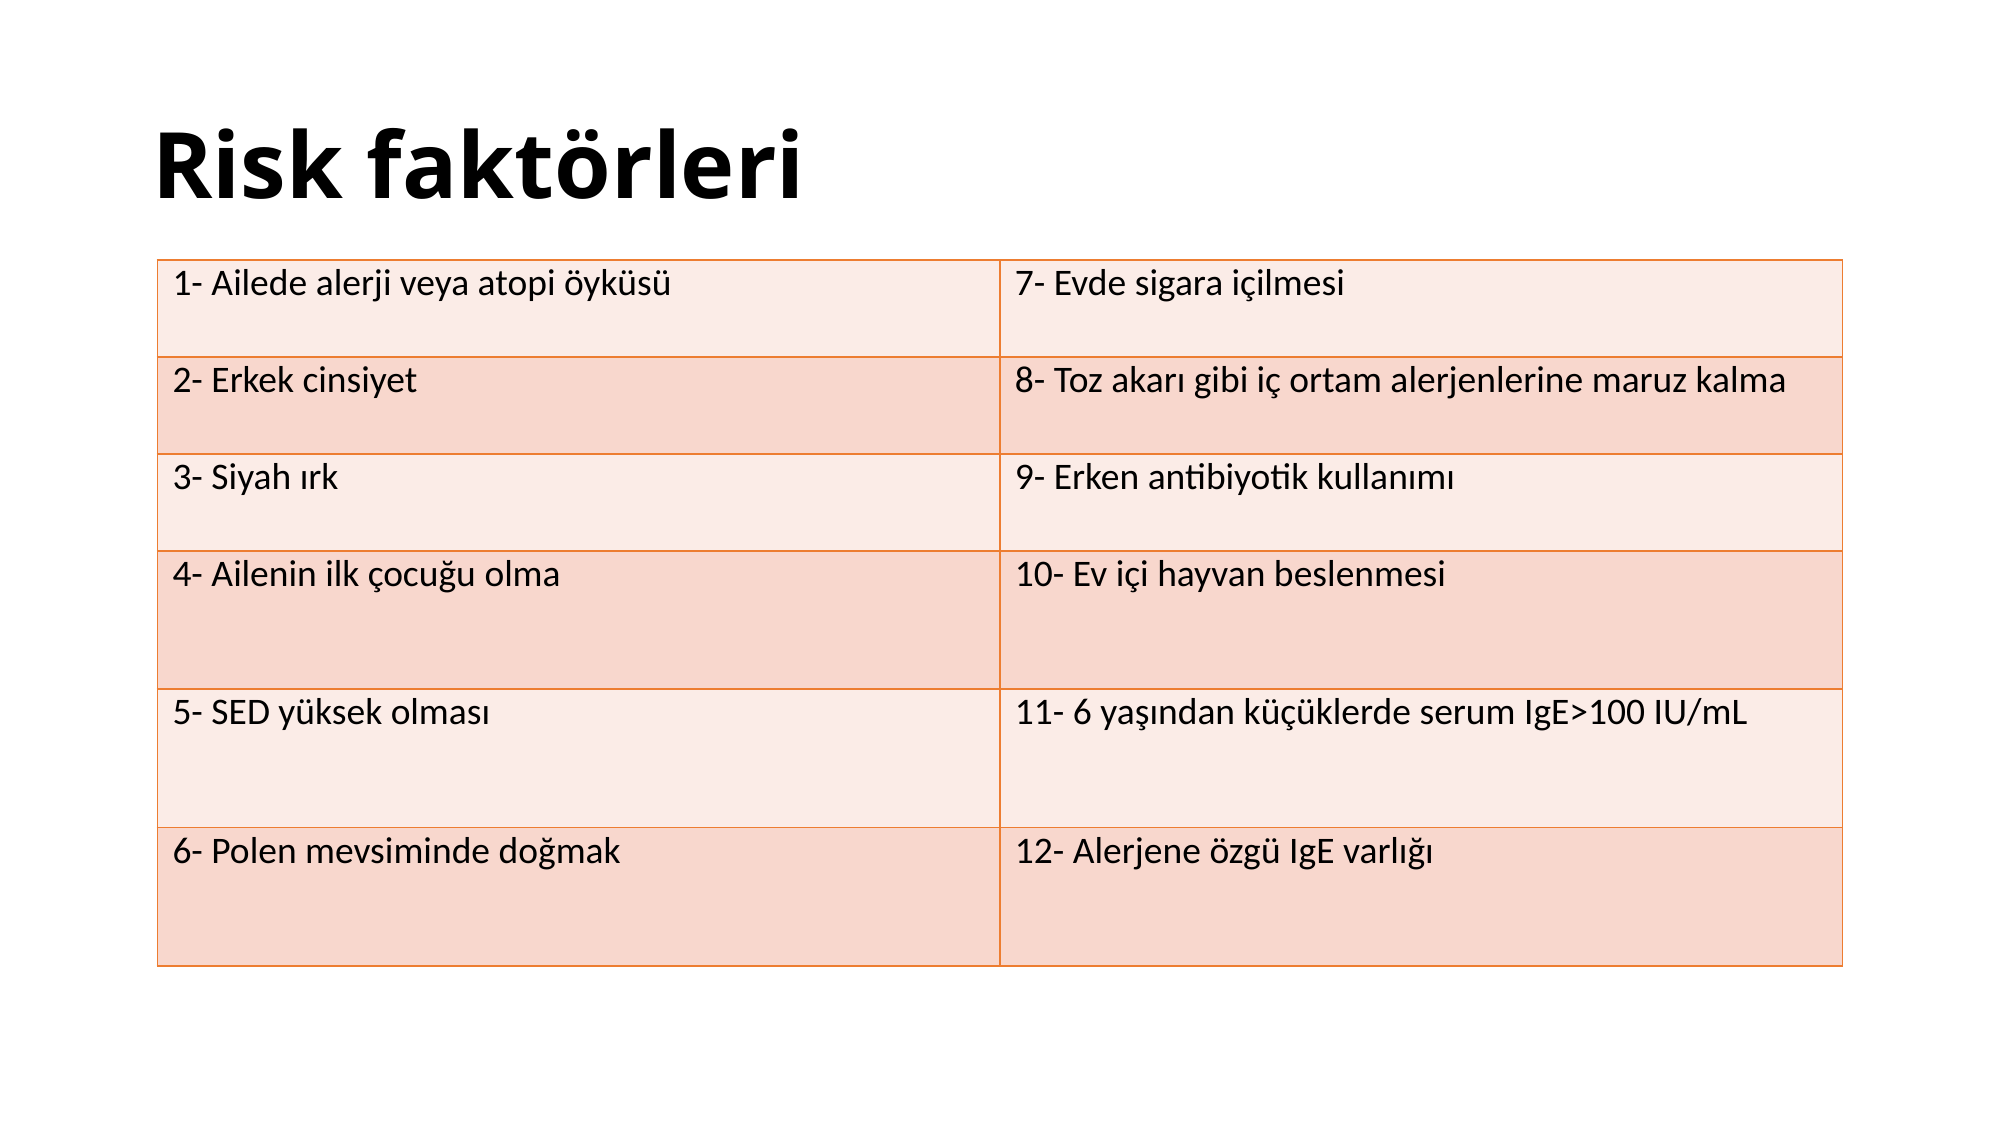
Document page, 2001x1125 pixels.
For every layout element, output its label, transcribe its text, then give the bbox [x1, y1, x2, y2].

title Risk faktörleri [137, 59, 1863, 278]
table_cell 4- Ailenin ilk çocuğu olma [158, 552, 999, 688]
table_cell 11- 6 yaşından küçüklerde serum IgE>100 IU/mL [1001, 690, 1842, 827]
table_cell 5- SED yüksek olması [158, 690, 999, 827]
table_cell 2- Erkek cinsiyet [158, 358, 999, 453]
table_header 1- Ailede alerji veya atopi öyküsü [158, 261, 999, 356]
table_cell 6- Polen mevsiminde doğmak [158, 828, 999, 965]
table_cell 10- Ev içi hayvan beslenmesi [1001, 552, 1842, 688]
table_cell 12- Alerjene özgü IgE varlığı [1001, 828, 1842, 965]
table_header 7- Evde sigara içilmesi [1001, 261, 1842, 356]
table_cell 8- Toz akarı gibi iç ortam alerjenlerine maruz kalma [1001, 358, 1842, 453]
table_cell 3- Siyah ırk [158, 455, 999, 550]
table_cell 9- Erken antibiyotik kullanımı [1001, 455, 1842, 550]
